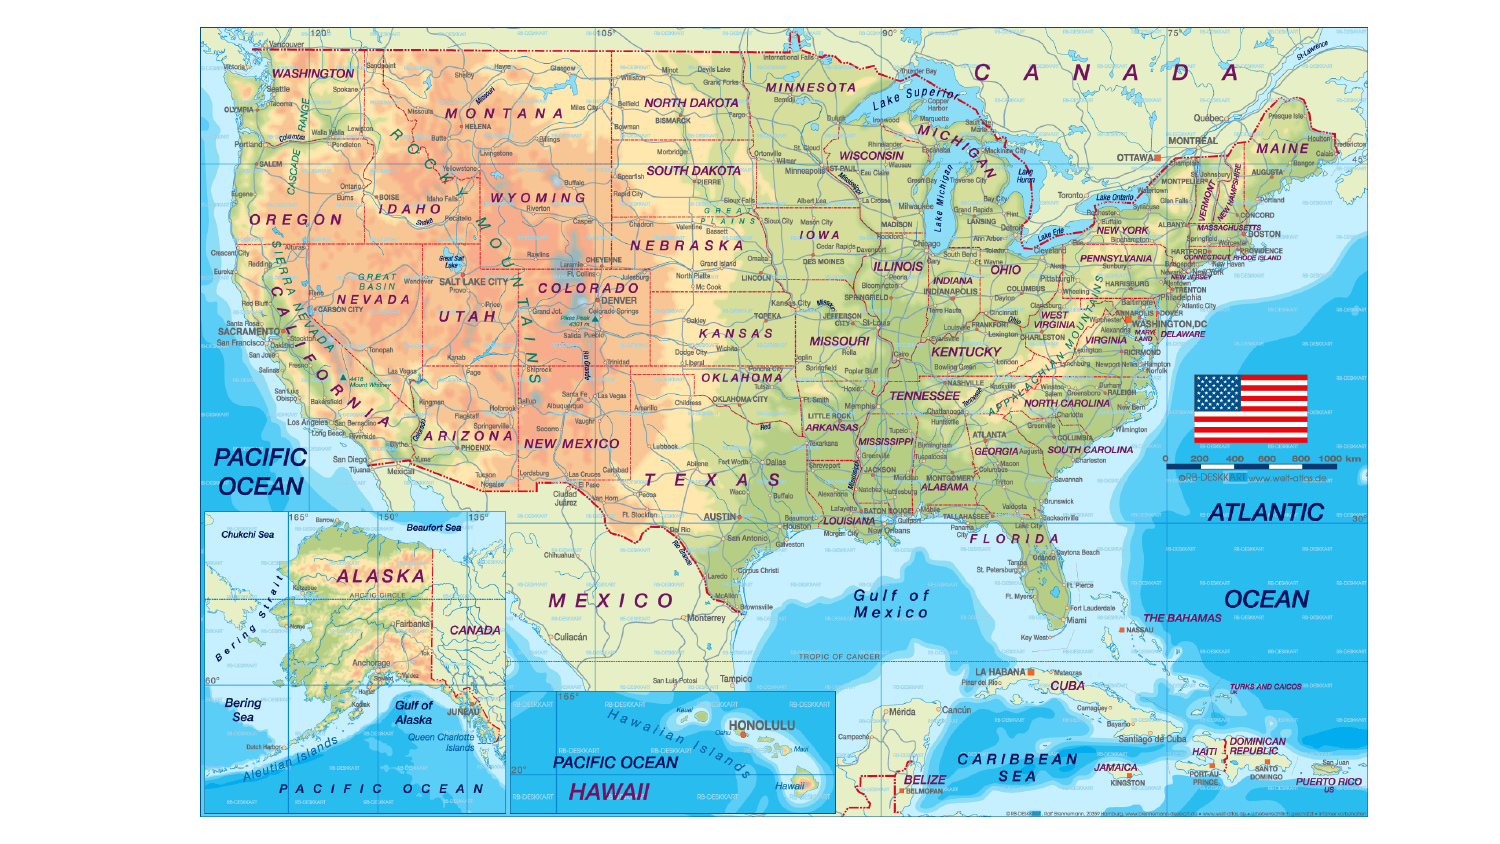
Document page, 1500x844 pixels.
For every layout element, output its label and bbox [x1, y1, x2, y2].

picture [200, 26, 1368, 817]
